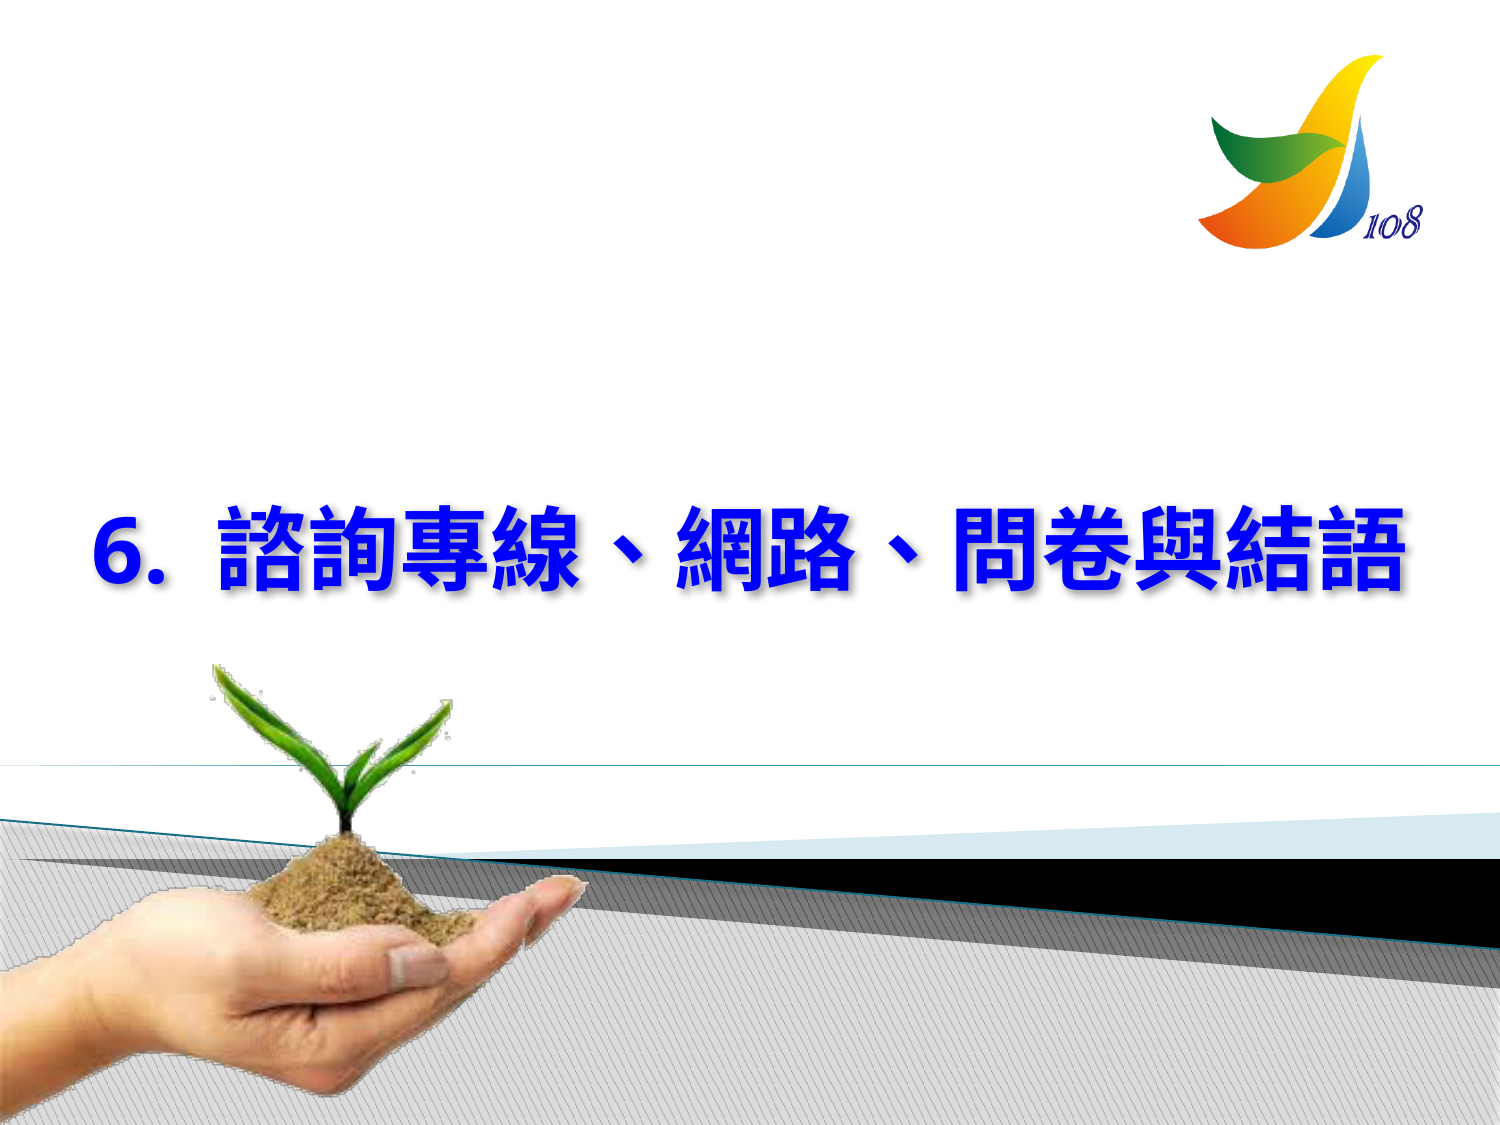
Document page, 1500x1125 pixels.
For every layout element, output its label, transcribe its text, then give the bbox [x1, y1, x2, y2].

title 6. 諮詢專線、網路、問卷與結語 [41, 349, 1459, 634]
picture [0, 664, 1500, 1125]
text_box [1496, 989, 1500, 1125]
picture [1186, 42, 1432, 268]
